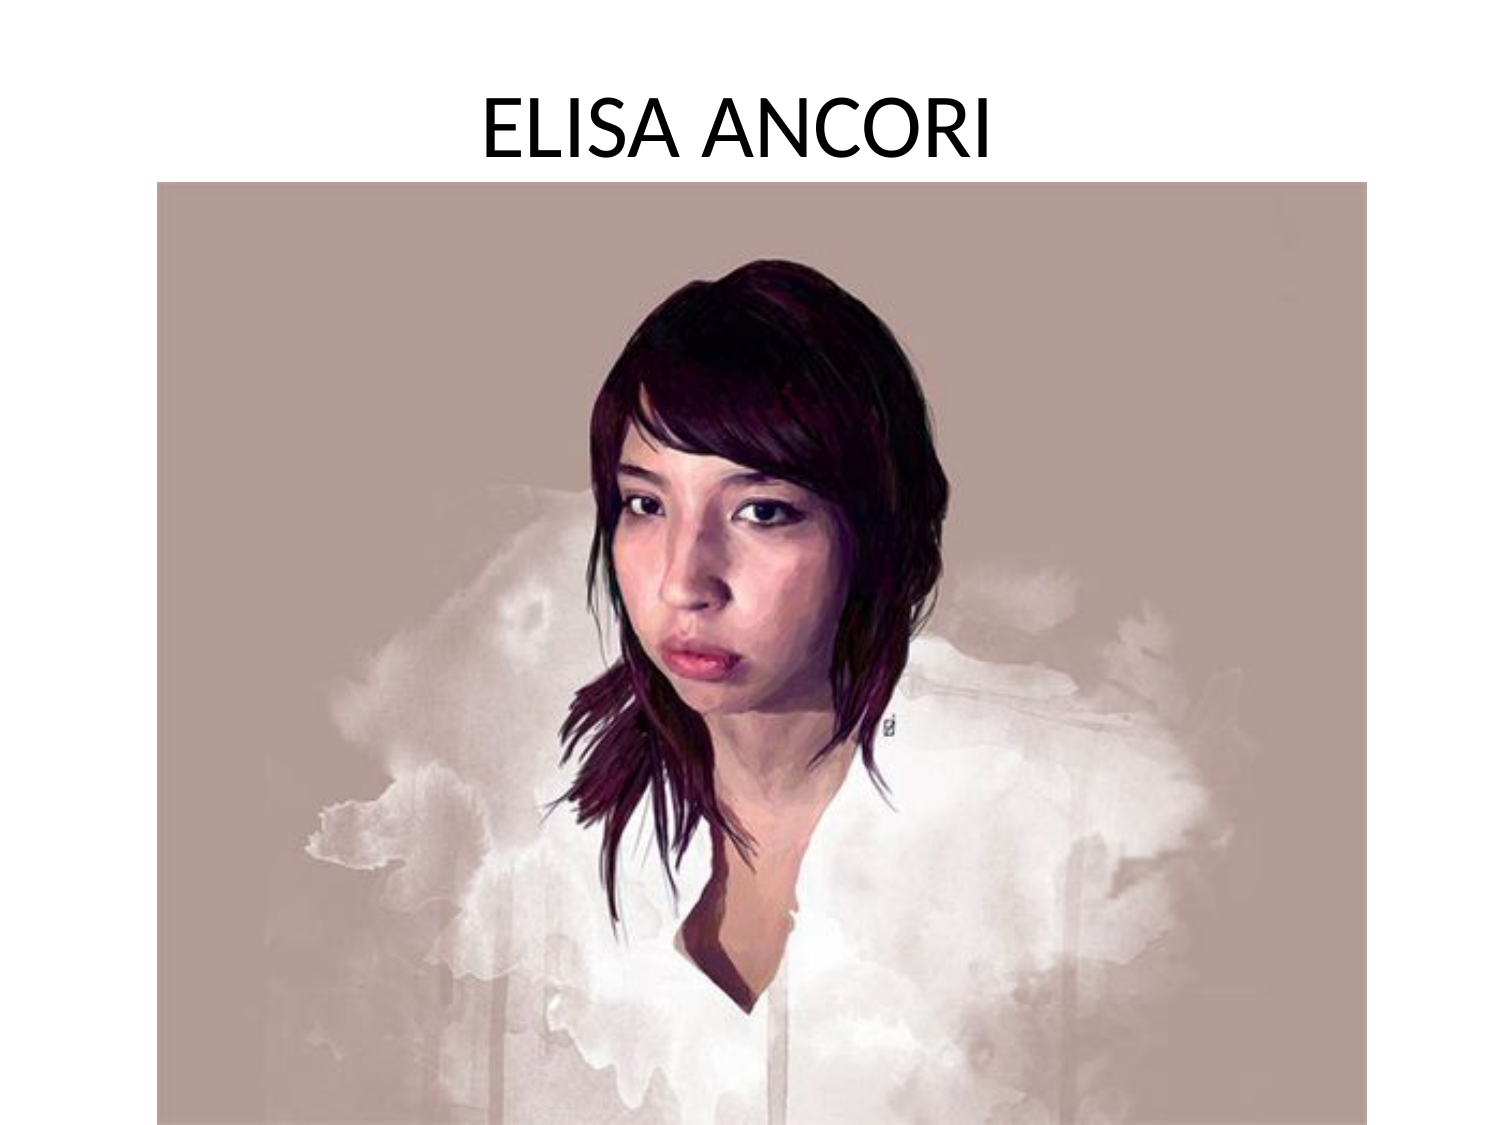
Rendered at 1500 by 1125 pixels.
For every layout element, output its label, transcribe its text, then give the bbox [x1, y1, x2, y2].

title ELISA ANCORI [100, 0, 1376, 242]
picture [157, 182, 1367, 1125]
